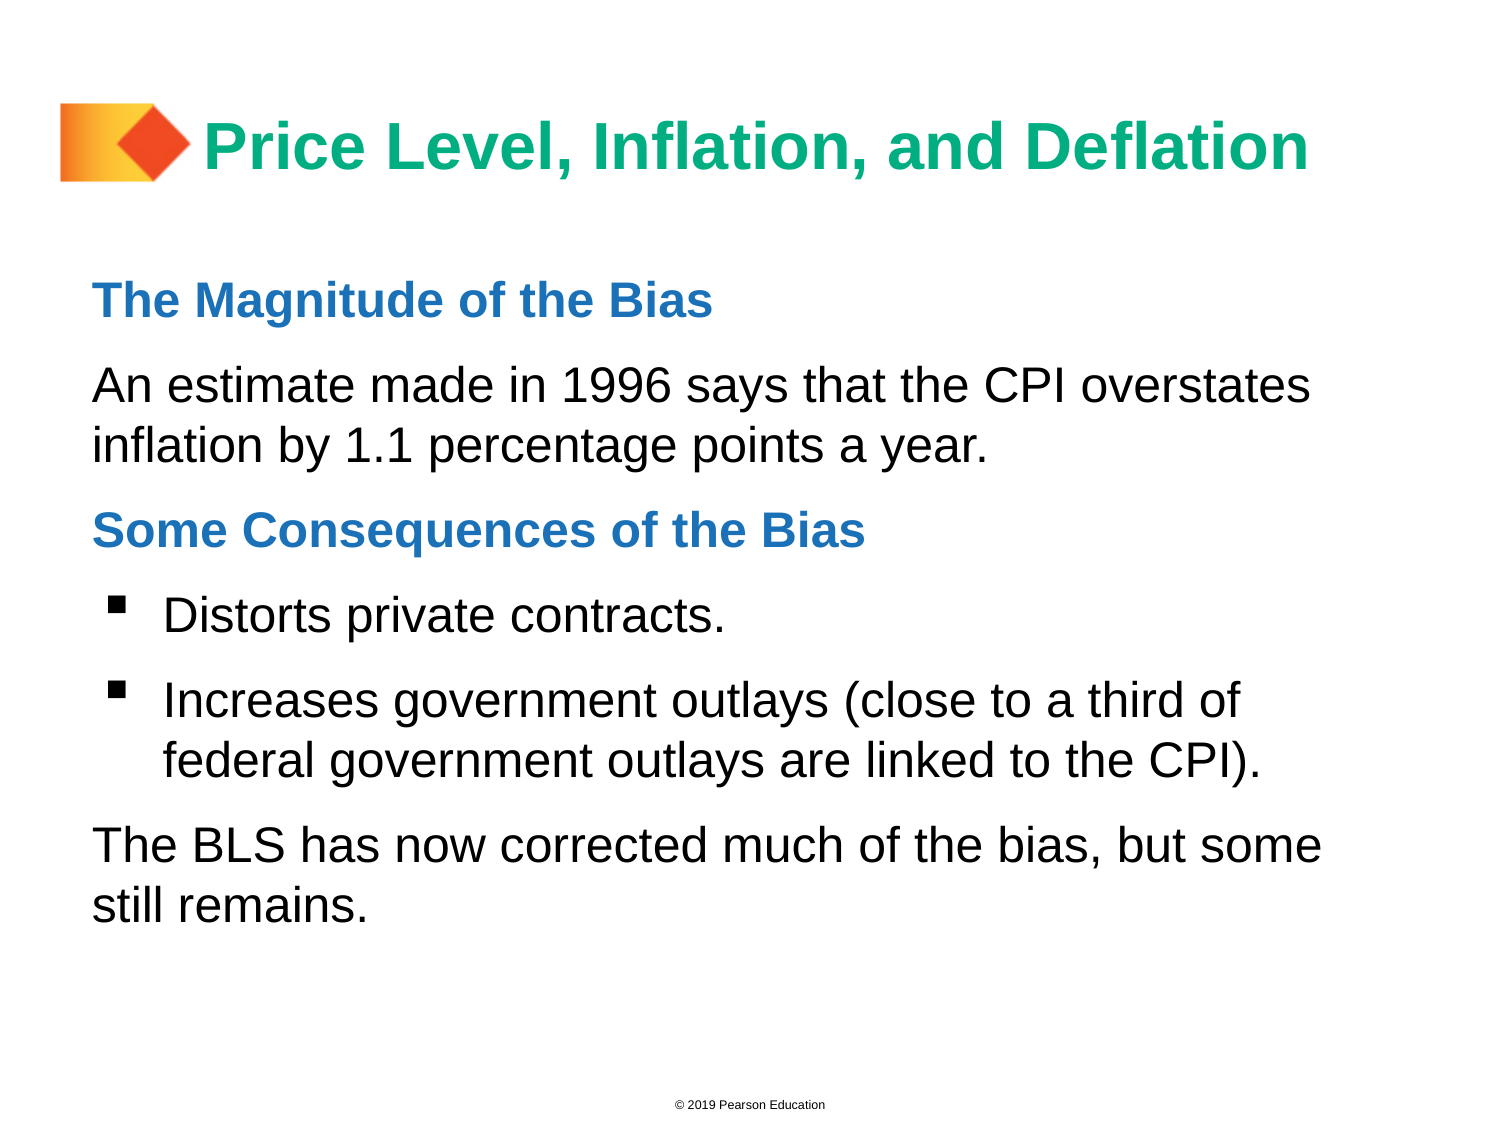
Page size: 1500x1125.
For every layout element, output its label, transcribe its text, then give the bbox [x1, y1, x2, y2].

list The Magnitude of the Bias An estimate made in 1996 says that the CPI overstates inflation by 1.1 percentage points a year. Some Consequences of the Bias Distorts private contracts. Increases government outlays (close to a third of federal government outlays are linked to the CPI). The BLS has now corrected much of the bias, but some still remains. [59, 259, 1410, 1003]
title Price Level, Inflation, and Deflation [188, 50, 1364, 236]
picture [59, 102, 188, 184]
